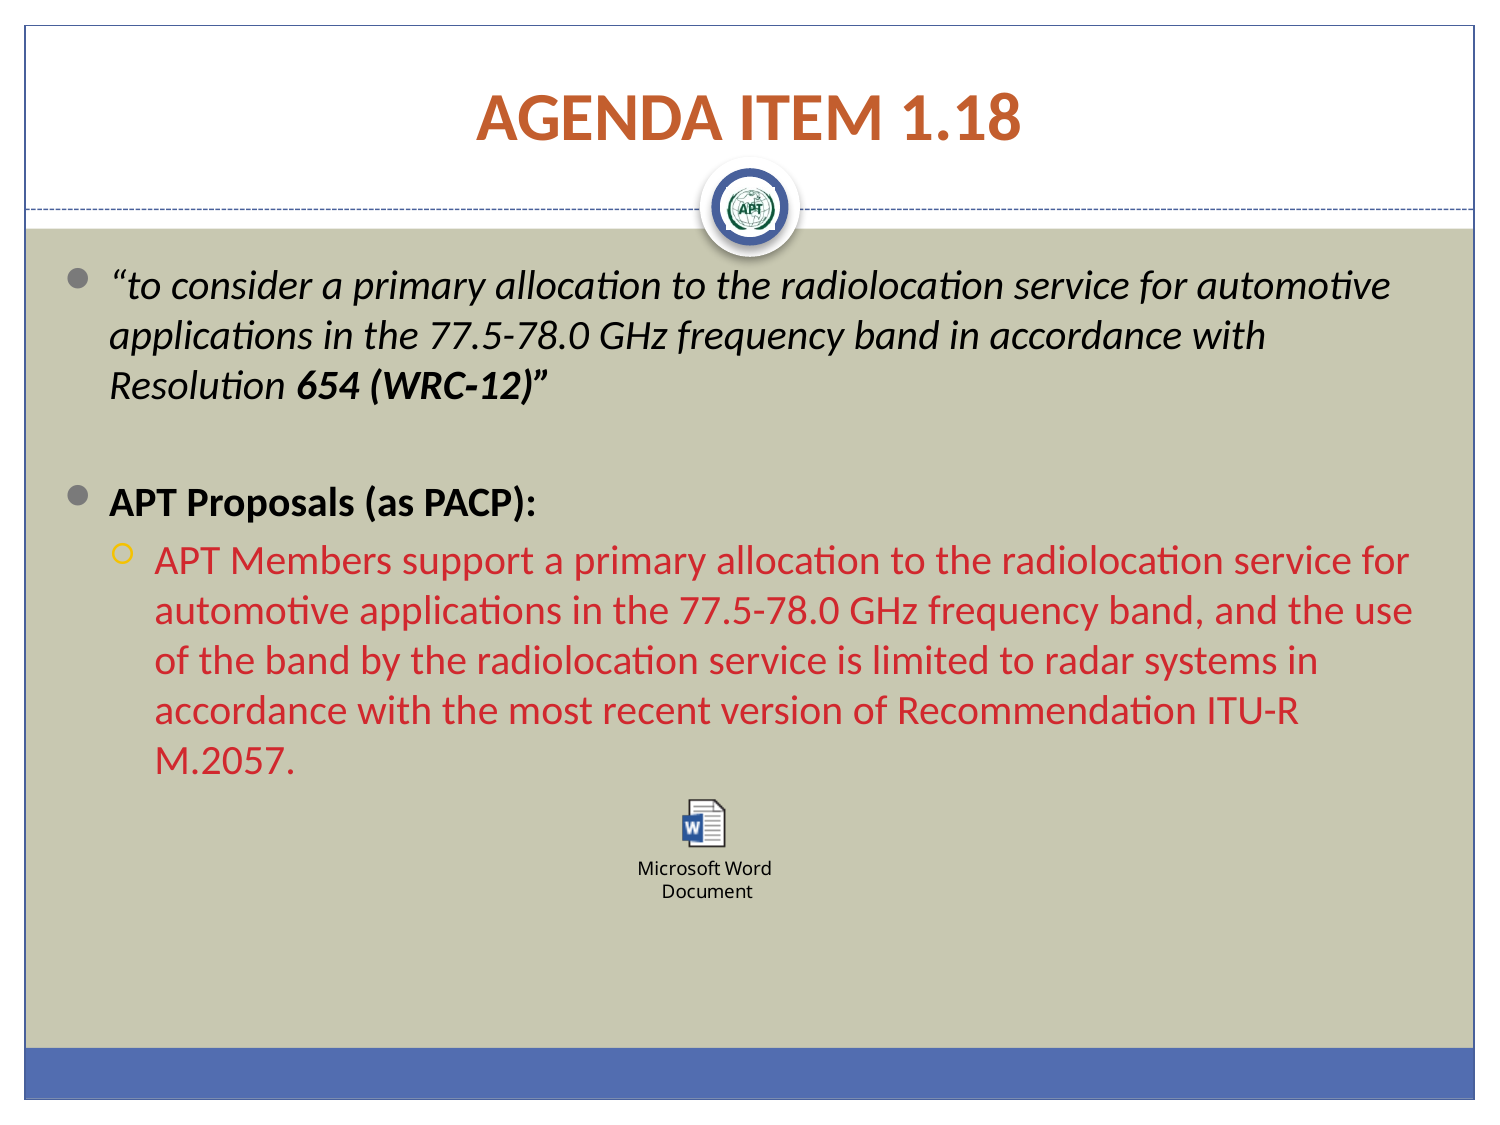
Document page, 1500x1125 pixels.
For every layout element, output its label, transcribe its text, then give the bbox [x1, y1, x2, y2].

title AGENDA ITEM 1.18 [49, 37, 1450, 162]
picture [726, 187, 775, 230]
list “to consider a primary allocation to the radiolocation service for automotive applications in the 77.5-78.0 GHz frequency band in accordance with Resolution 654 (WRC‑12)” APT Proposals (as PACP): APT Members support a primary allocation to the radiolocation service for automotive applications in the 77.5-78.0 GHz frequency band, and the use of the band by the radiolocation service is limited to radar systems in accordance with the most recent version of Recommendation ITU-R M.2057. [49, 250, 1445, 1001]
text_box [631, 798, 783, 926]
